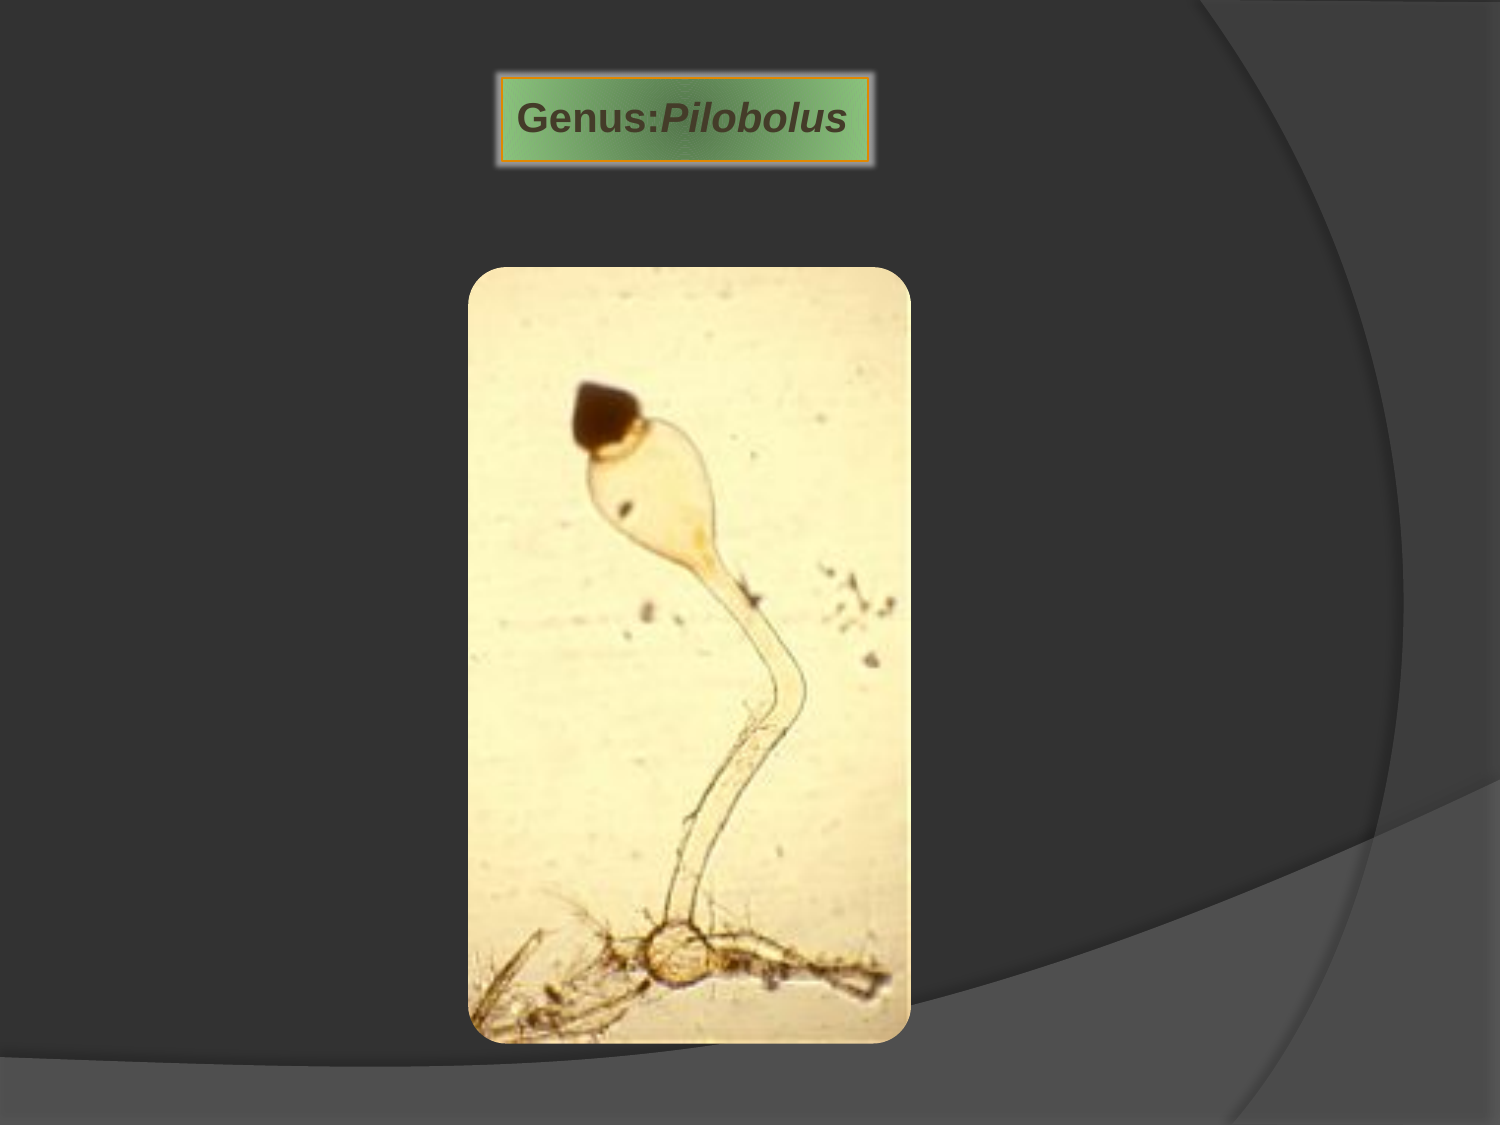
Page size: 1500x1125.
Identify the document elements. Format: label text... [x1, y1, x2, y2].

text_box Genus:Pilobolus [501, 77, 869, 162]
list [467, 266, 912, 1044]
